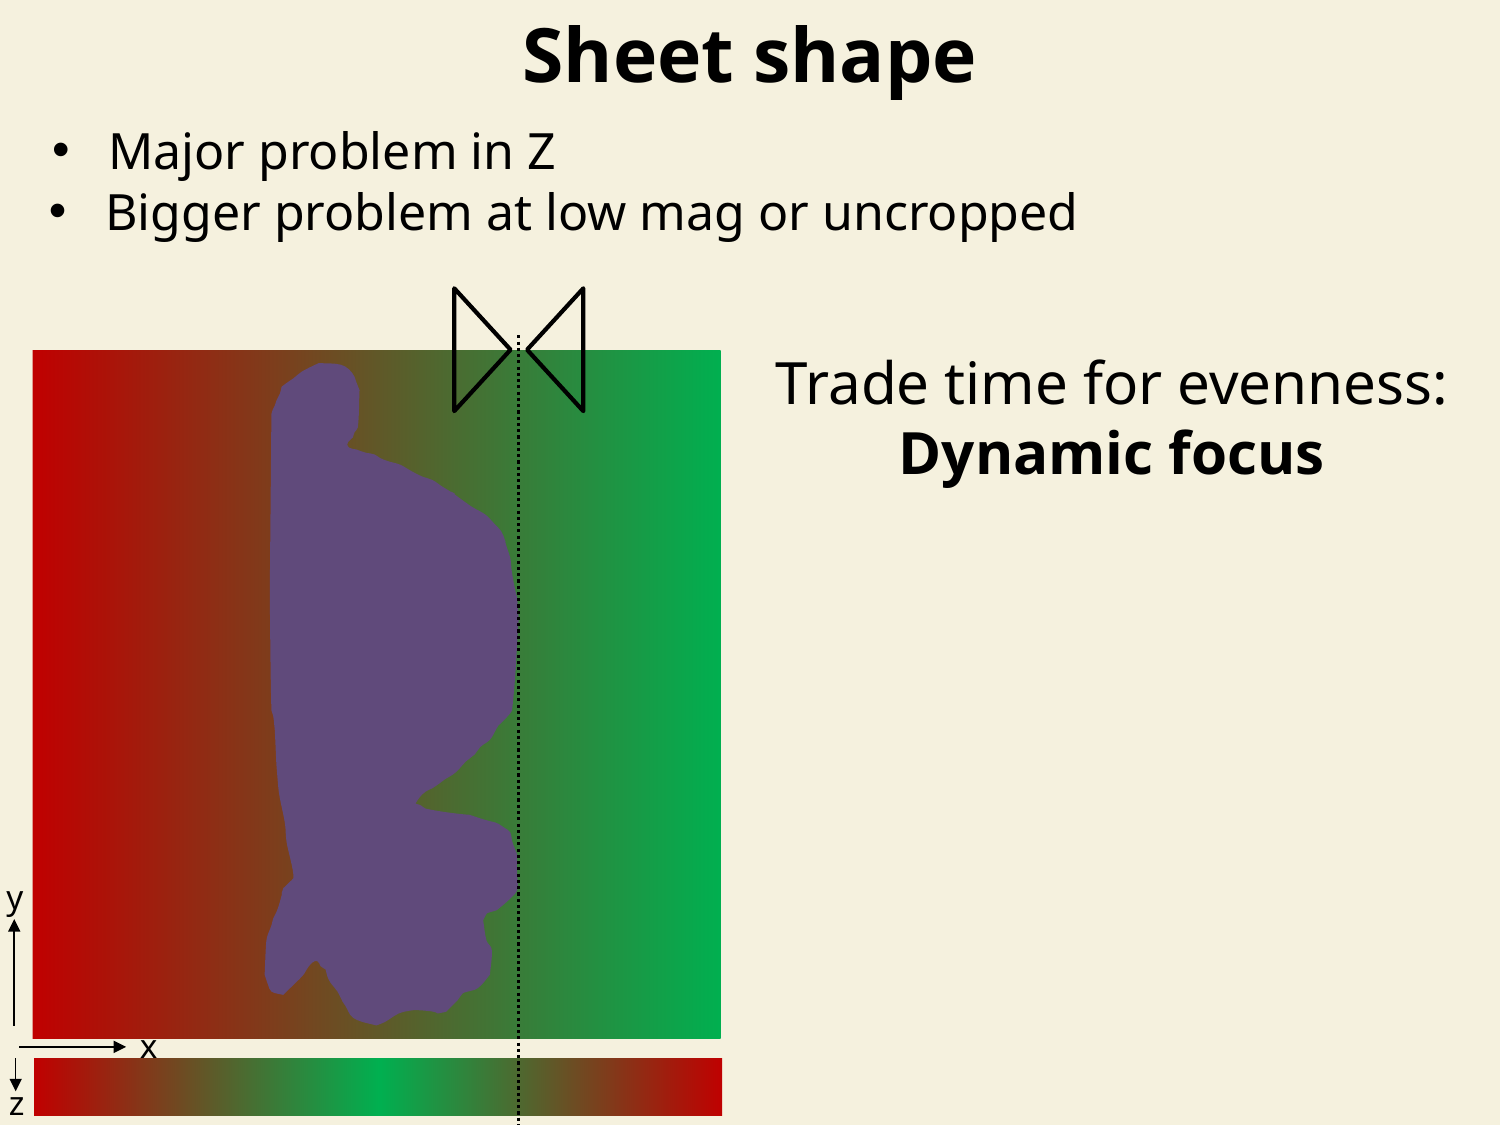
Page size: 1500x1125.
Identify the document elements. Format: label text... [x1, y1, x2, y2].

text_box Major problem in Z [37, 112, 1500, 173]
text_box [523, 349, 723, 1041]
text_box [0, 1058, 40, 1125]
text_box [31, 349, 514, 1041]
text_box [44, 1056, 514, 1118]
text_box [523, 1056, 724, 1118]
text_box Bigger problem at low mag or uncropped [34, 173, 1500, 248]
text_box [262, 360, 514, 1028]
text_box Sheet shape [0, 0, 1500, 105]
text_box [453, 288, 584, 412]
text_box Trade time for evenness: Dynamic focus [722, 338, 1500, 494]
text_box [0, 868, 173, 1074]
